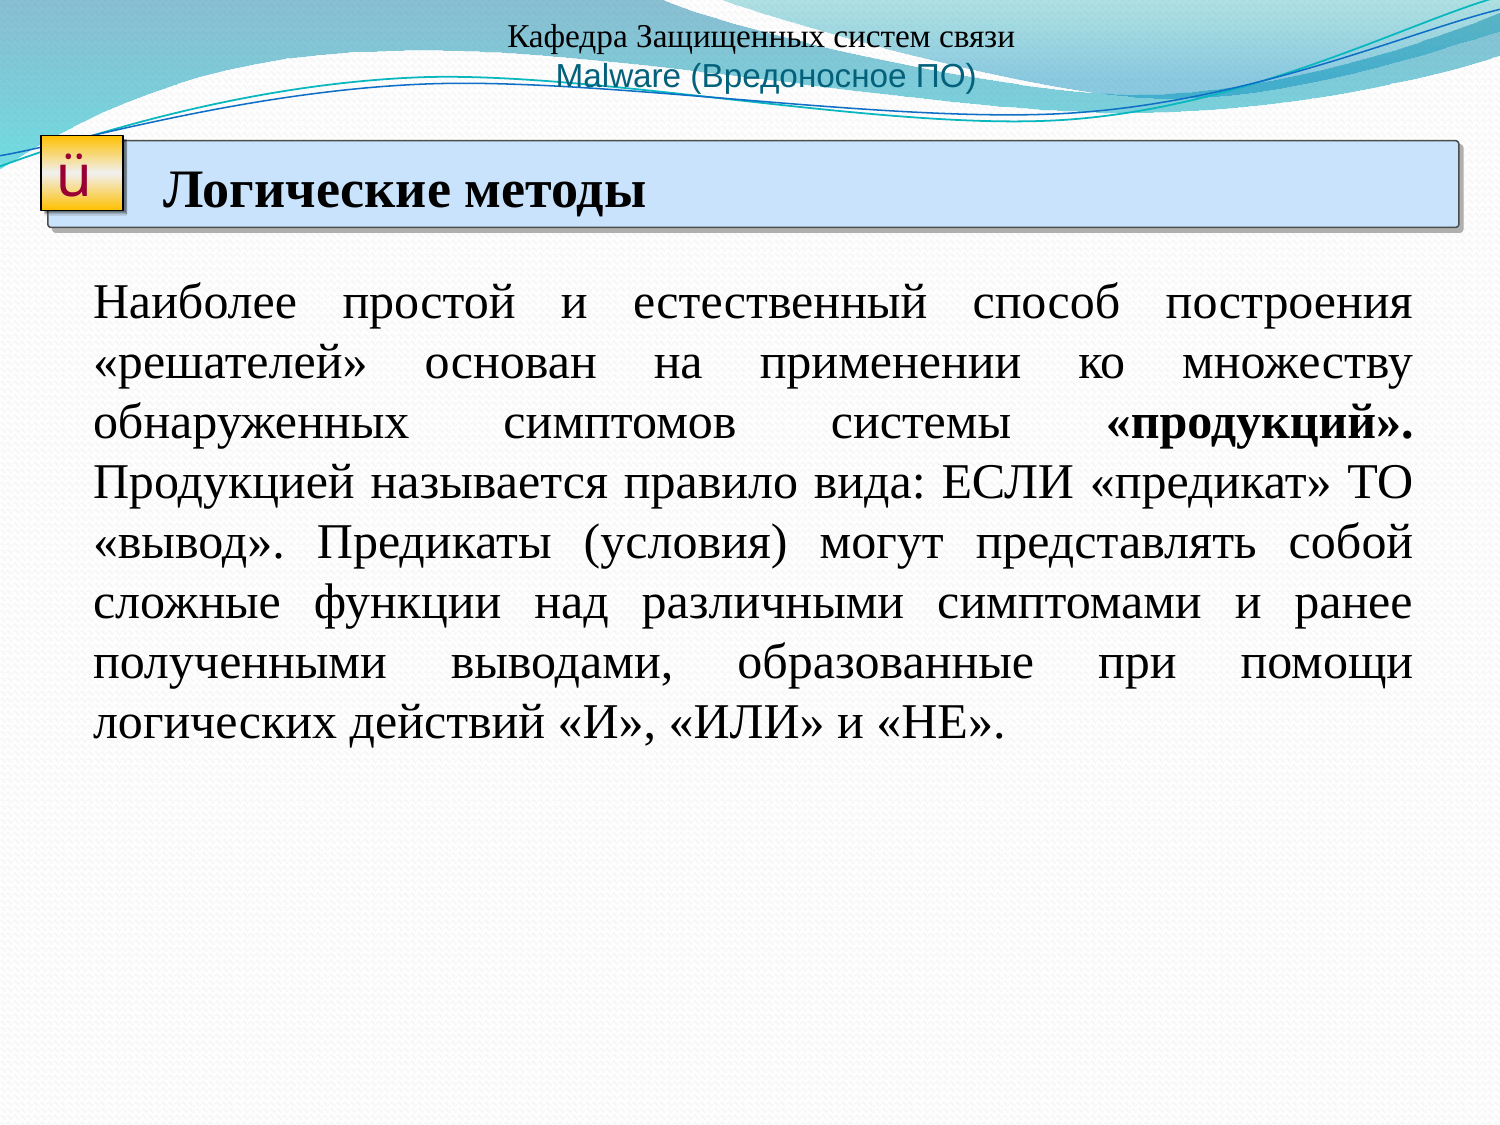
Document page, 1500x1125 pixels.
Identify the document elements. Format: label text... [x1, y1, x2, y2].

text_box Кафедра Защищенных систем связи Malware (Вредоносное ПО) [339, 0, 1184, 94]
list Наиболее простой и естественный способ построения «решателей» основан на применении ко множеству обнаруженных симптомов системы «продукций». Продукцией называется правило вида: ЕСЛИ «предикат» TO «вывод». Предикаты (условия) могут представлять собой сложные функции над различными симптомами и ранее полученными выводами, образованные при помощи логических действий «И», «ИЛИ» и «НЕ». [78, 260, 1429, 1042]
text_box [40, 135, 1460, 228]
